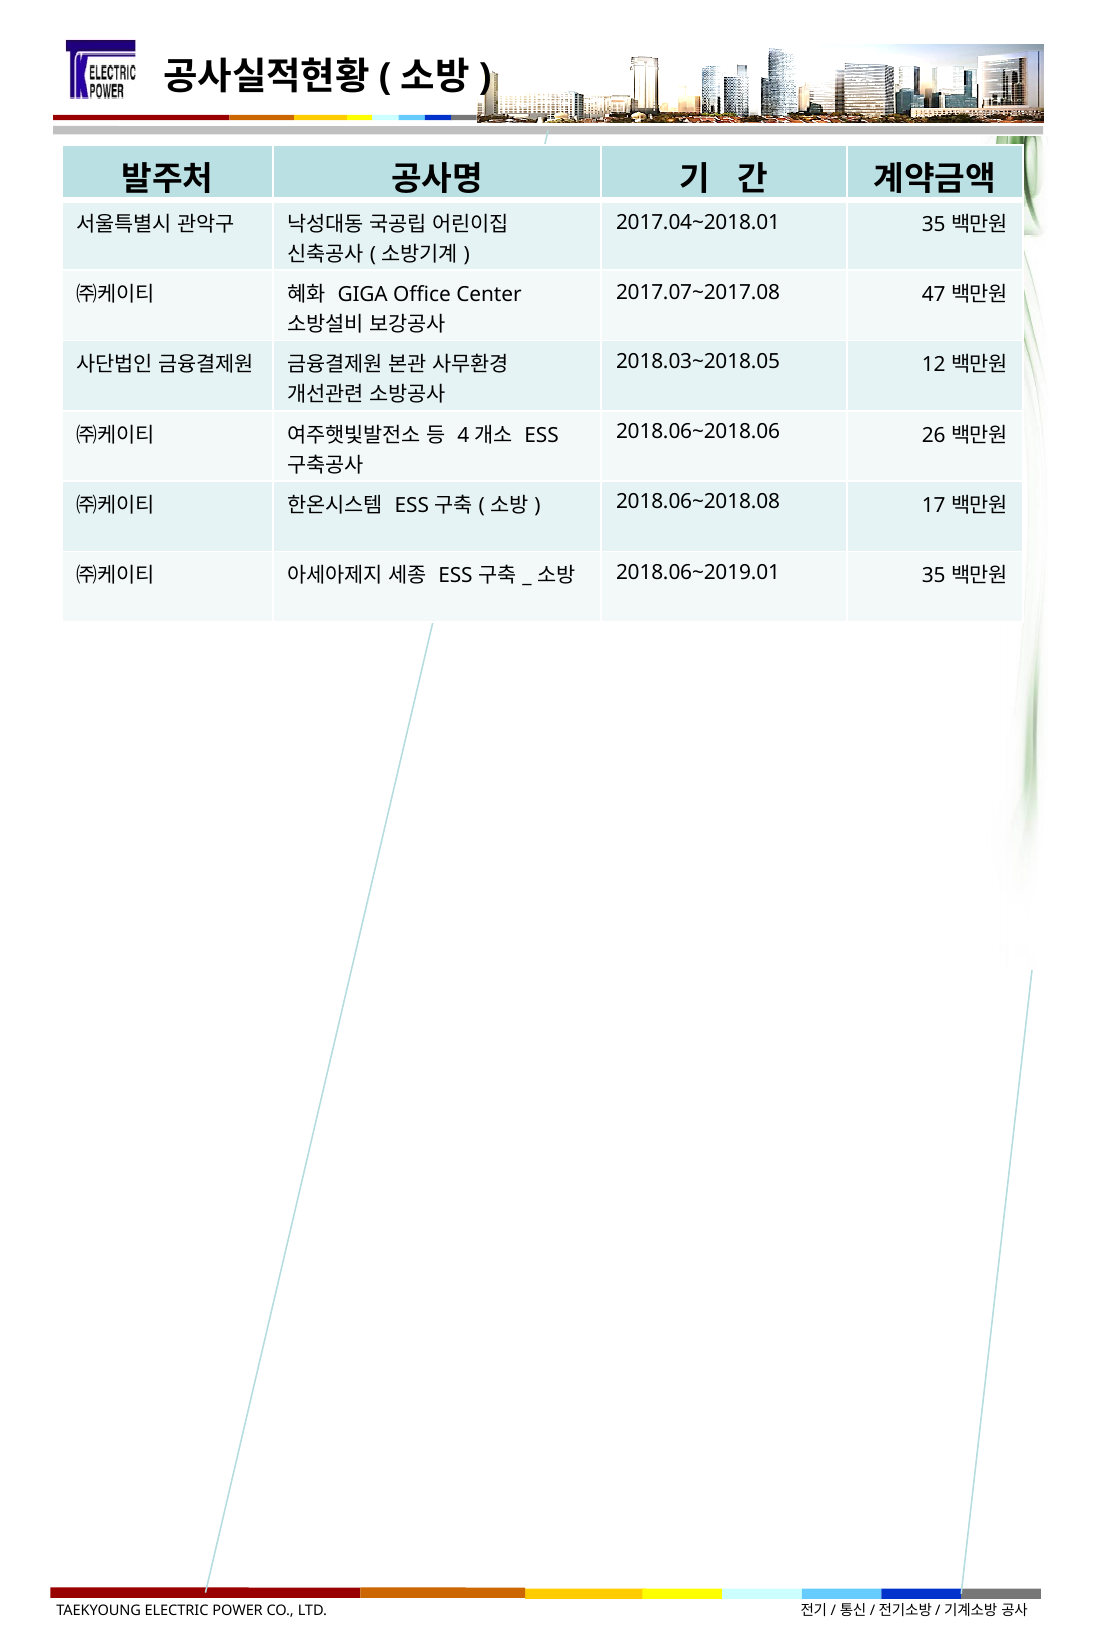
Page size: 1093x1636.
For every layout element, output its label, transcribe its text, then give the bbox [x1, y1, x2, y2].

table_cell 26백만원 [848, 412, 1022, 480]
table_cell 아세아제지 세종 ESS구축_소방 [274, 552, 600, 621]
table_cell 한온시스템 ESS구축(소방) [274, 482, 600, 551]
table_cell 혜화 GIGA Office Center 소방설비 보강공사 [274, 271, 600, 340]
table_cell ㈜케이티 [63, 552, 272, 621]
table_cell 금융결제원 본관 사무환경 개선관련 소방공사 [274, 341, 600, 410]
text_box 공사실적현황(소방) [147, 44, 844, 105]
picture [477, 44, 1044, 123]
table_header 기 간 [602, 146, 846, 197]
table_cell 여주햇빛발전소 등 4개소 ESS 구축공사 [274, 412, 600, 480]
table_header 공사명 [274, 146, 600, 197]
table_cell ㈜케이티 [63, 412, 272, 480]
table_header 계약금액 [848, 146, 1022, 197]
table_cell 35백만원 [848, 203, 1022, 269]
picture [65, 39, 136, 99]
table_cell 17백만원 [848, 482, 1022, 551]
table_cell 낙성대동 국공립 어린이집 신축공사(소방기계) [274, 203, 600, 269]
table_cell 2018.06~2018.08 [602, 482, 846, 551]
table_header 발주처 [63, 146, 272, 197]
table_cell 2018.06~2018.06 [602, 412, 846, 480]
table_cell 사단법인 금융결제원 [63, 341, 272, 410]
table_cell 2017.04~2018.01 [602, 203, 846, 269]
picture [980, 136, 1049, 970]
table_cell 2018.03~2018.05 [602, 341, 846, 410]
table_cell 12백만원 [848, 341, 1022, 410]
table_cell 2017.07~2017.08 [602, 271, 846, 340]
table_cell 2018.06~2019.01 [602, 552, 846, 621]
table_cell ㈜케이티 [63, 482, 272, 551]
table_cell 서울특별시 관악구 [63, 203, 272, 269]
table_cell ㈜케이티 [63, 271, 272, 340]
table_cell 35백만원 [848, 552, 1022, 621]
table_cell 47백만원 [848, 271, 1022, 340]
